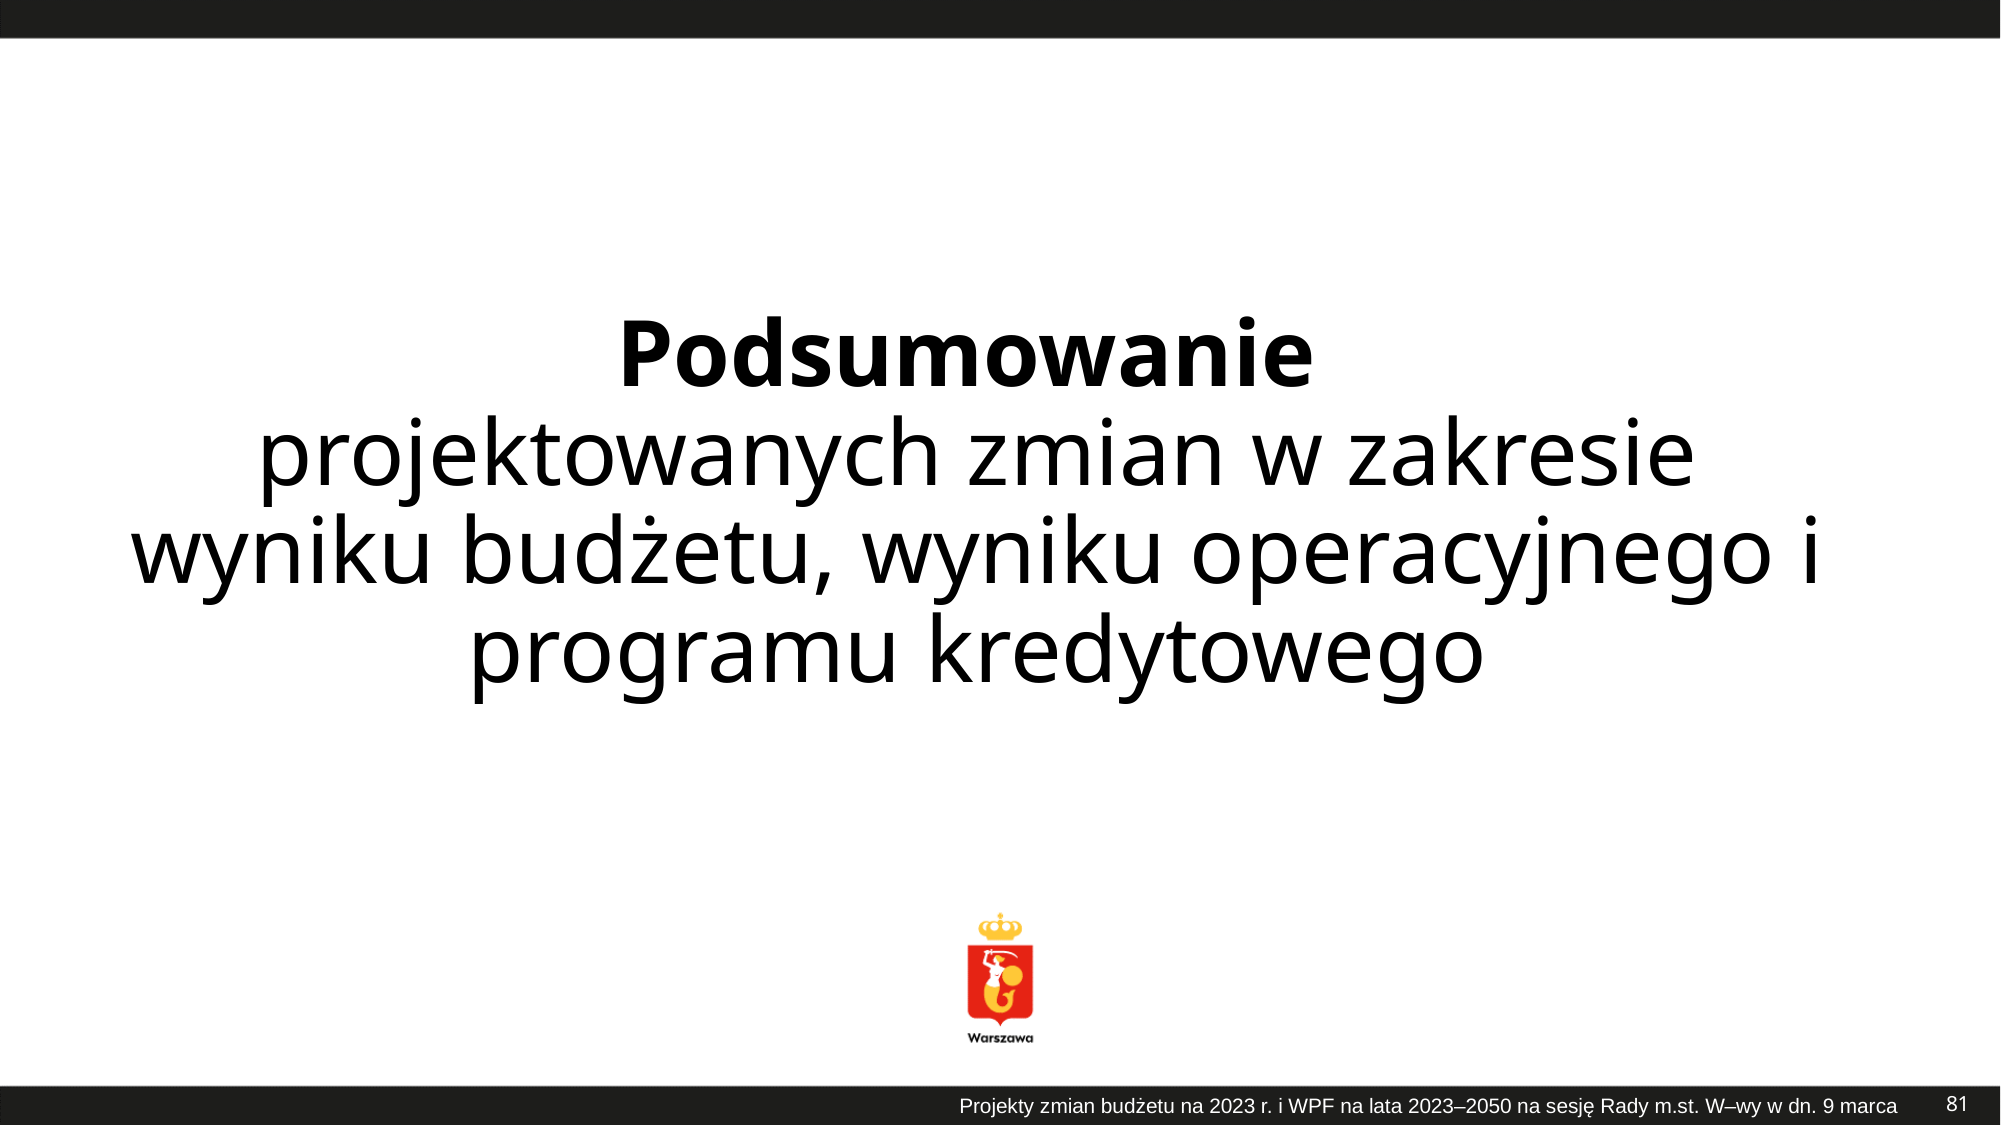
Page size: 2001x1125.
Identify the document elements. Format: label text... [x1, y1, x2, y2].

title Podsumowanie projektowanych zmian w zakresie wyniku budżetu, wyniku operacyjnego i programu kredytowego [115, 190, 1841, 819]
picture [0, 0, 2001, 1125]
footer Projekty zmian budżetu na 2023 r. i WPF na lata 2023–2050 na sesję Rady m.st. W–wy w dn. 9 marca [924, 1083, 1913, 1125]
slide_number 81 [1915, 1076, 2000, 1125]
